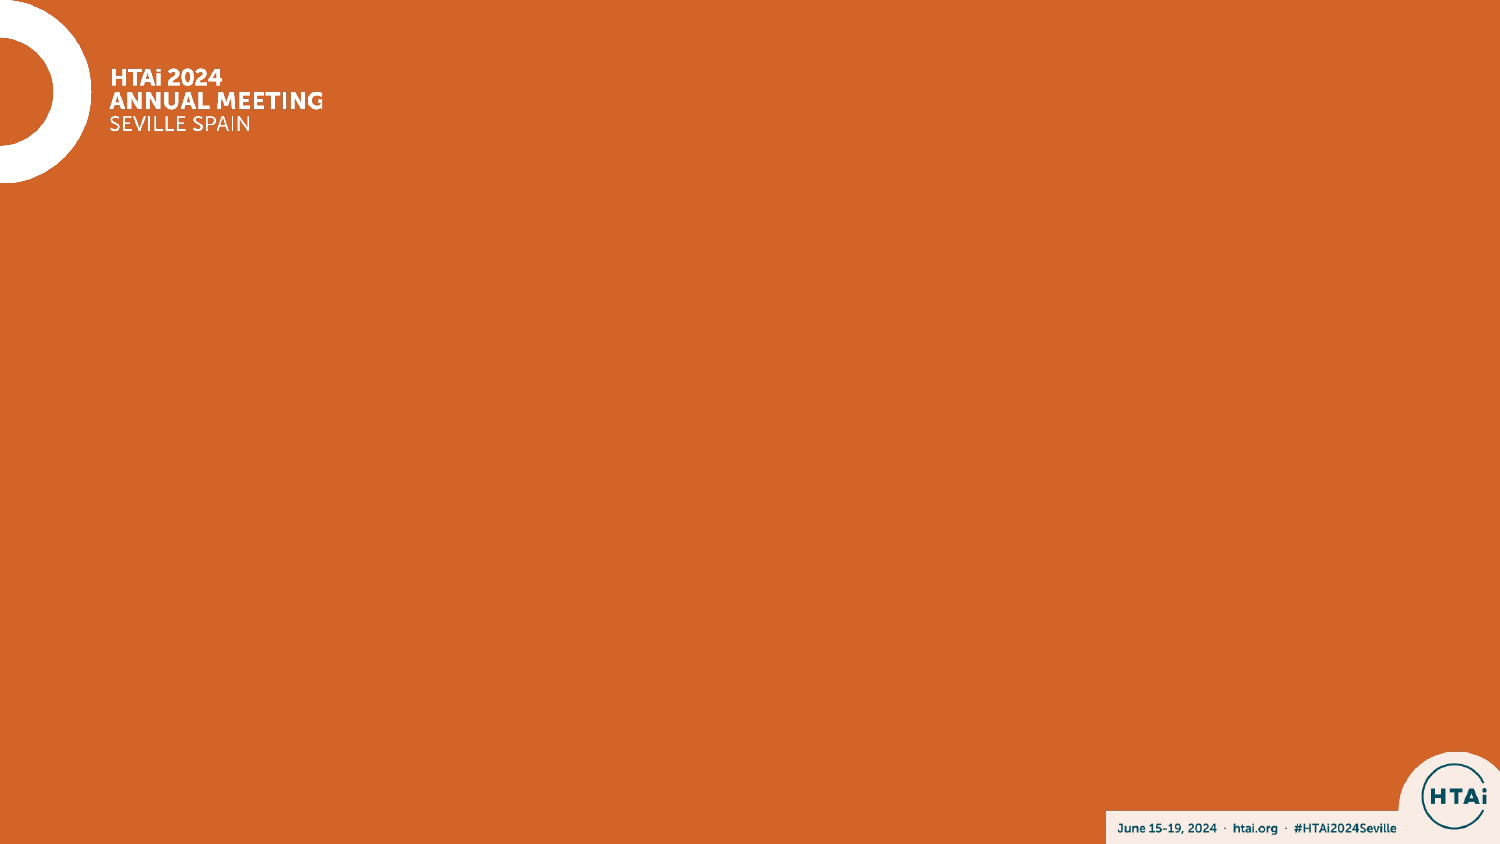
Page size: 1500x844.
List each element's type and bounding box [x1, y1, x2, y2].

picture [1101, 743, 1500, 844]
